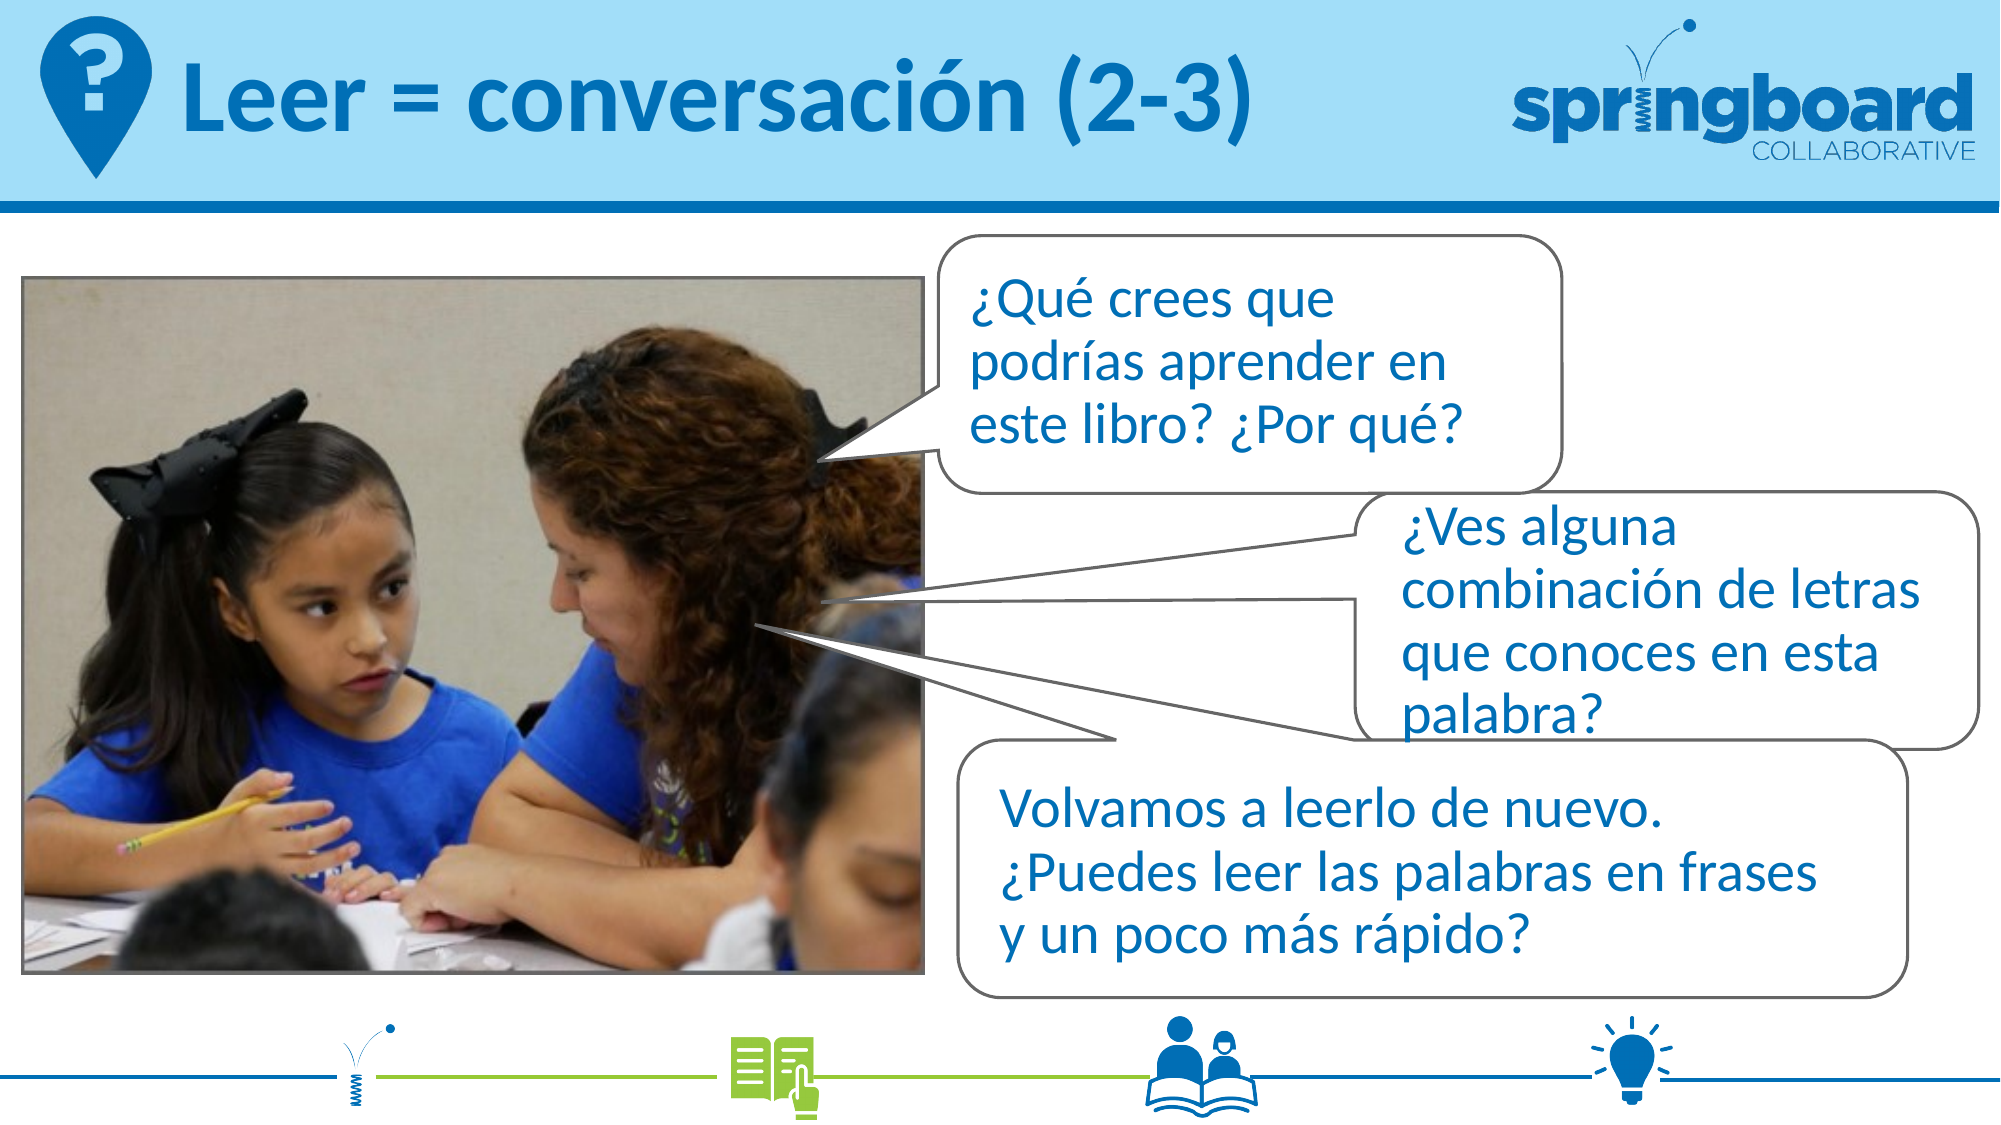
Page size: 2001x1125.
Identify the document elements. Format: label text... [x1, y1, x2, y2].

title Leer = conversación (2-3) [136, 0, 2000, 196]
picture [1591, 1016, 1673, 1105]
list Volvamos a leerlo de nuevo. ¿Puedes leer las palabras en frases y un poco más rápido? [984, 757, 1869, 987]
list ¿Ves alguna combinación de letras que conoces en esta palabra? [1386, 519, 1959, 723]
picture [39, 16, 152, 180]
picture [343, 1024, 395, 1106]
picture [1145, 1016, 1258, 1118]
list ¿Qué crees que podrías aprender en este libro? ¿Por qué? [954, 260, 1527, 464]
picture [21, 276, 925, 975]
picture [731, 1037, 819, 1120]
